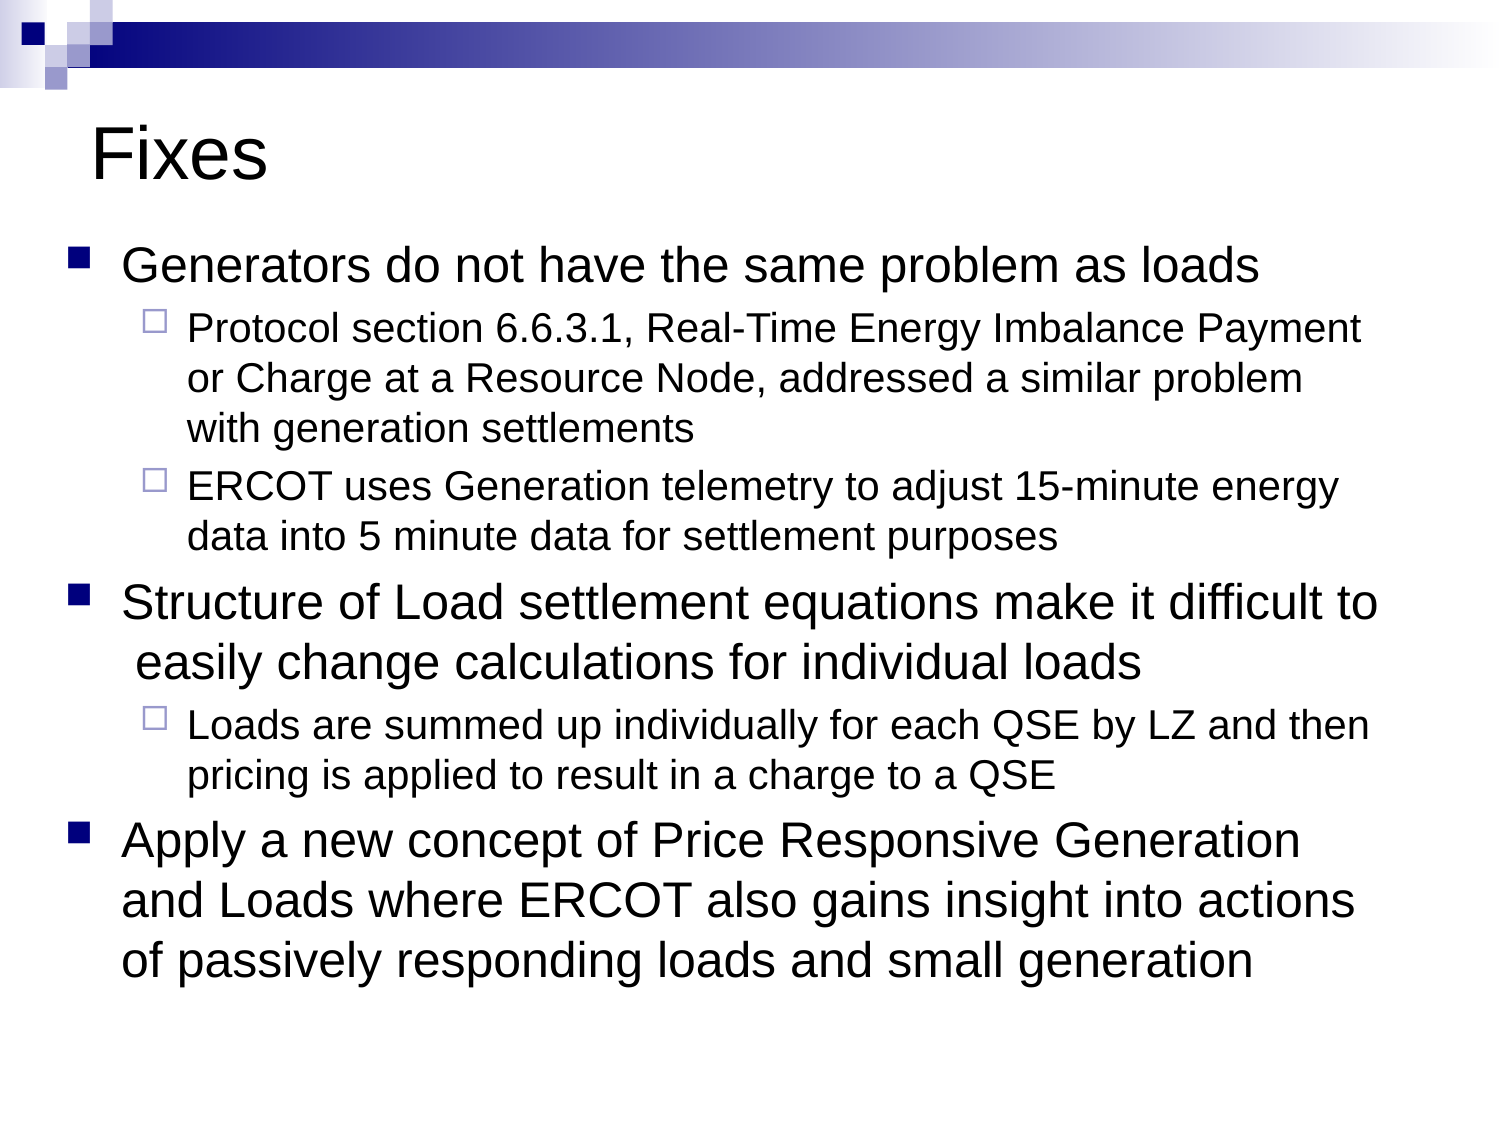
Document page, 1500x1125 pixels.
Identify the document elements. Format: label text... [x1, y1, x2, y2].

list Generators do not have the same problem as loads Protocol section 6.6.3.1, Real-Time Energy Imbalance Payment or Charge at a Resource Node, addressed a similar problem with generation settlements ERCOT uses Generation telemetry to adjust 15-minute energy data into 5 minute data for settlement purposes Structure of Load settlement equations make it difficult to easily change calculations for individual loads Loads are summed up individually for each QSE by LZ and then pricing is applied to result in a charge to a QSE Apply a new concept of Price Responsive Generation and Loads where ERCOT also gains insight into actions of passively responding loads and small generation [50, 224, 1400, 1063]
title Fixes [75, 75, 1213, 224]
